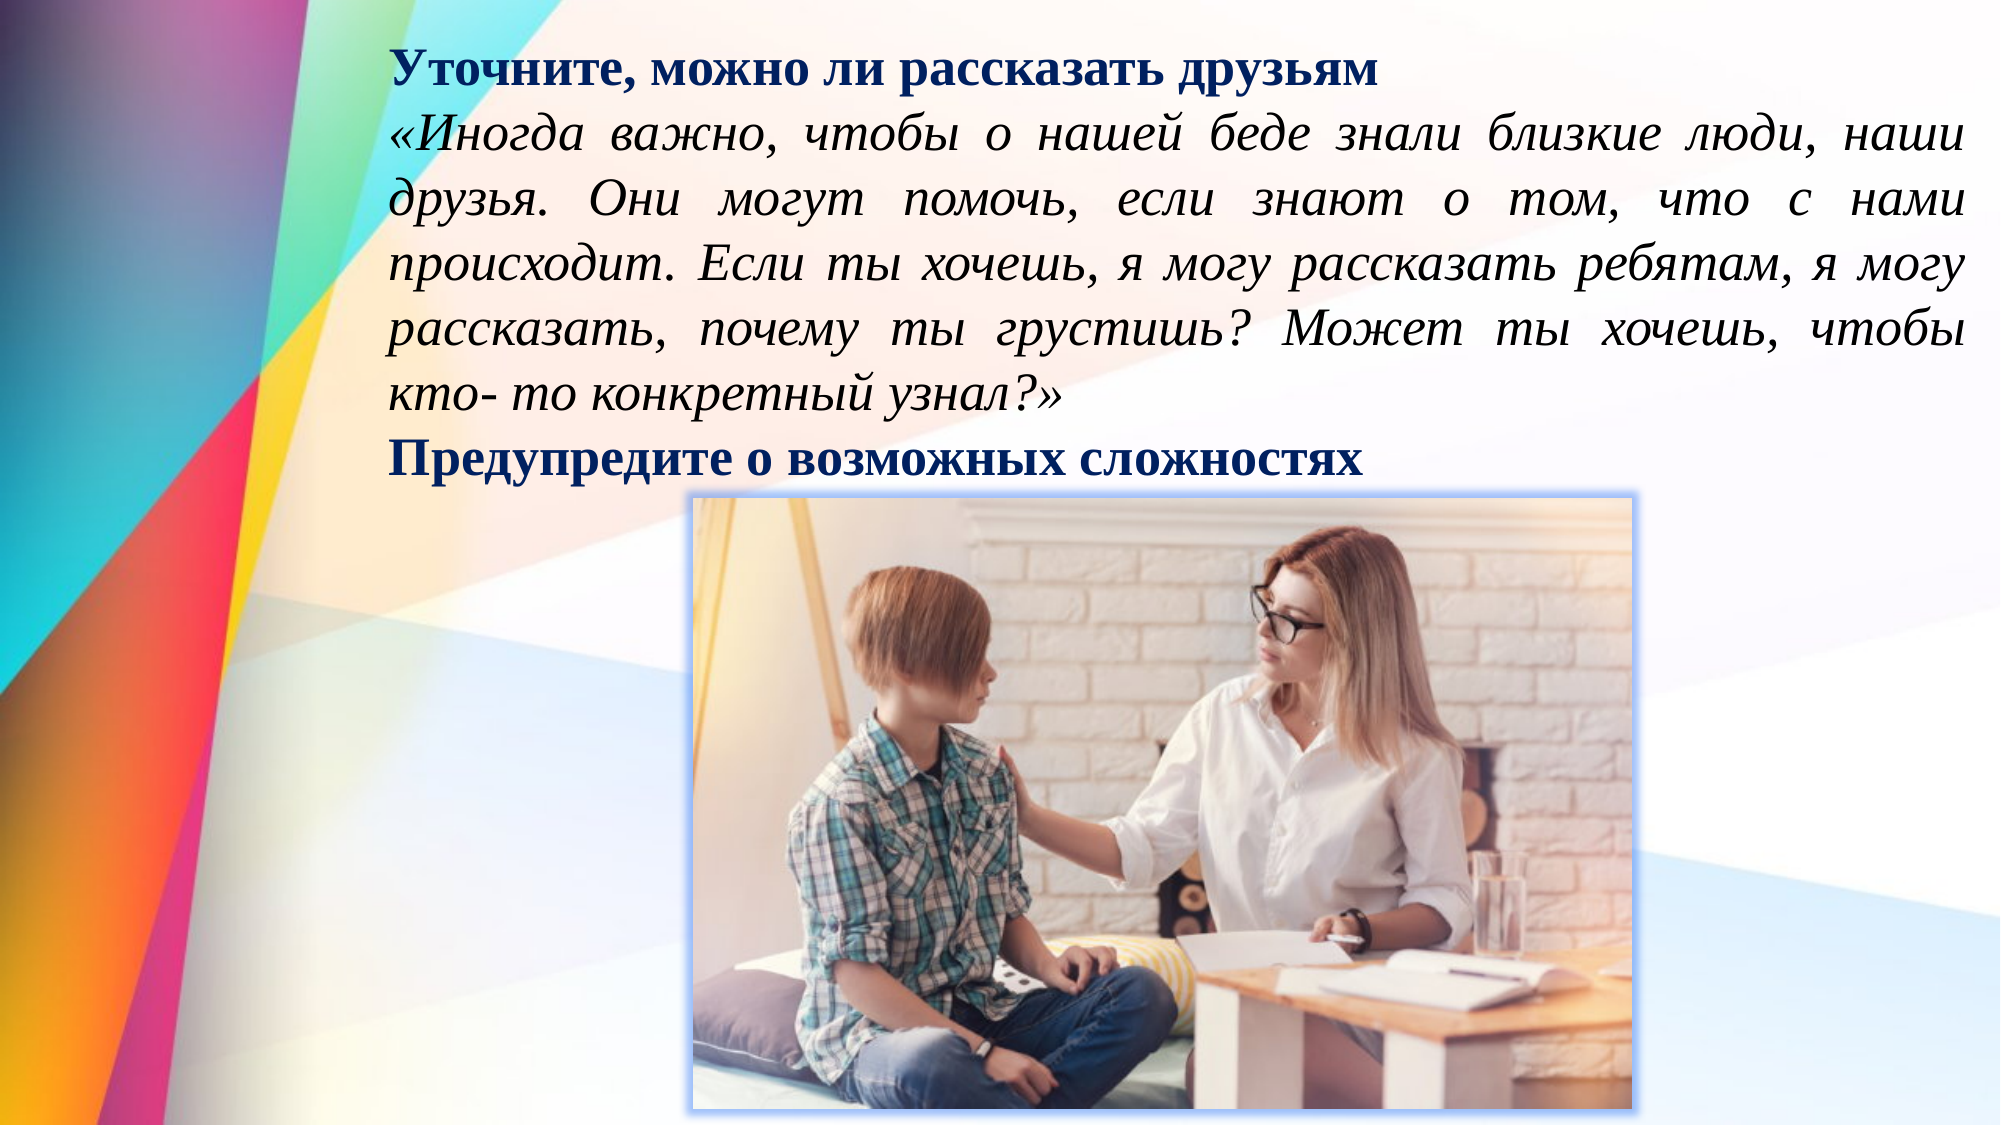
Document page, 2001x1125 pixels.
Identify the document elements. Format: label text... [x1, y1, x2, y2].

picture [0, 0, 2001, 1125]
text_box Уточните, можно ли рассказать друзьям «Иногда важно, чтобы о нашей беде знали близкие люди, наши друзья. Они могут помочь, если знают о том, что с нами происходит. Если ты хочешь, я могу рассказать ребятам, я могу рассказать, почему ты грустишь? Может ты хочешь, чтобы кто- то конкретный узнал?» Предупредите о возможных сложностях [374, 24, 1984, 494]
